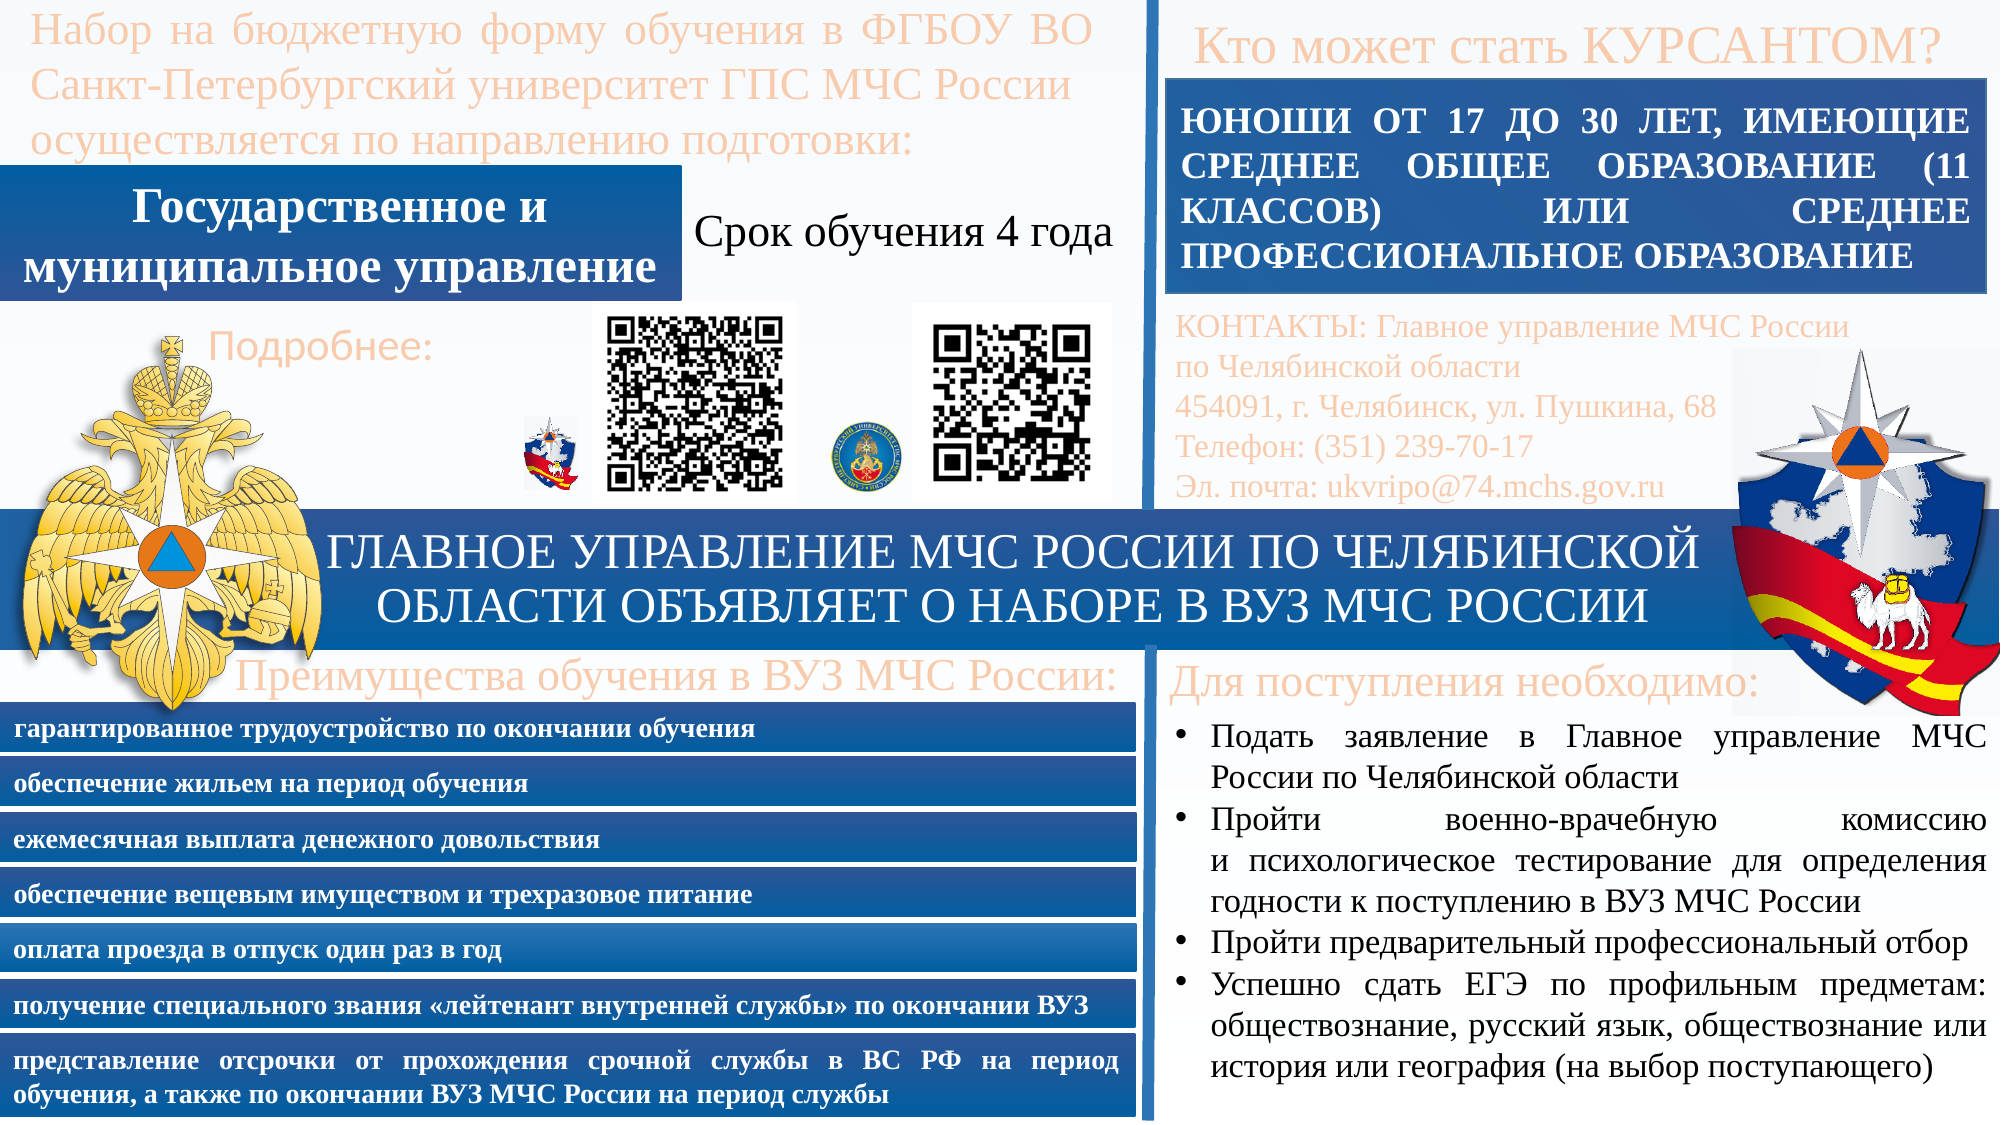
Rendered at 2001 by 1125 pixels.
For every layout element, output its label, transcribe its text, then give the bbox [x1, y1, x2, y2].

text_box Кто может стать КУРСАНТОМ? [1138, 1, 1146, 82]
text_box Подробнее: [192, 308, 478, 377]
text_box обеспечение вещевым имуществом и трехразовое питание [0, 867, 1136, 917]
picture [22, 335, 323, 712]
text_box Преимущества обучения в ВУЗ МЧС России: [323, 637, 1155, 707]
text_box ЮНОШИ ОТ 17 ДО 30 ЛЕТ, ИМЕЮЩИЕ СРЕДНЕЕ ОБЩЕЕ ОБРАЗОВАНИЕ (11 КЛАССОВ) ИЛИ СРЕДНЕЕ ПРОФЕССИОНАЛЬНОЕ ОБРАЗОВАНИЕ [1165, 82, 1987, 294]
text_box Подать заявление в Главное управление МЧС России по Челябинской области Пройти военно-врачебную комиссию и психологическое тестирование для определения годности к поступлению в ВУЗ МЧС России Пройти предварительный профессиональный отбор Успешно сдать ЕГЭ по профильным предметам: обществознание, русский язык, обществознание или история или география (на выбор поступающего) [1154, 705, 2000, 1092]
text_box [0, 509, 22, 650]
text_box Набор на бюджетную форму обучения в ФГБОУ ВО Санкт-Петербургский университет ГПС МЧС России осуществляется по направлению подготовки: [15, 0, 1110, 172]
text_box Для поступления необходимо: [1154, 642, 1685, 705]
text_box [1147, 0, 1153, 510]
text_box обеспечение жильем на период обучения [0, 756, 1136, 806]
text_box представление отсрочки от прохождения срочной службы в ВС РФ на период обучения, а также по окончании ВУЗ МЧС России на период службы [0, 1033, 1136, 1117]
text_box Кто может стать КУРСАНТОМ? [1158, 1, 1999, 82]
text_box гарантированное трудоустройство по окончании обучения [0, 702, 1136, 752]
text_box Срок обучения 4 года [678, 193, 1129, 264]
picture [912, 303, 1112, 503]
title ГЛАВНОЕ УПРАВЛЕНИЕ МЧС РОССИИ ПО ЧЕЛЯБИНСКОЙ ОБЛАСТИ ОБЪЯВЛЯЕТ О НАБОРЕ В ВУЗ МЧС РОССИИ [323, 509, 1685, 642]
text_box получение специального звания «лейтенант внутренней службы» по окончании ВУЗ [0, 979, 1136, 1028]
picture [1685, 347, 2000, 716]
picture [831, 421, 902, 492]
picture [514, 416, 587, 490]
text_box КОНТАКТЫ: Главное управление МЧС России по Челябинской области 454091, г. Челябинск, ул. Пушкина, 68 Телефон: (351) 239-70-17 Эл. почта: ukvripo@74.mchs.gov.ru [1160, 296, 2000, 512]
text_box оплата проезда в отпуск один раз в год [0, 923, 1137, 972]
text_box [1147, 644, 1151, 1121]
text_box ежемесячная выплата денежного довольствия [0, 812, 1137, 862]
picture [592, 301, 798, 507]
text_box Государственное и муниципальное управление [0, 164, 683, 301]
